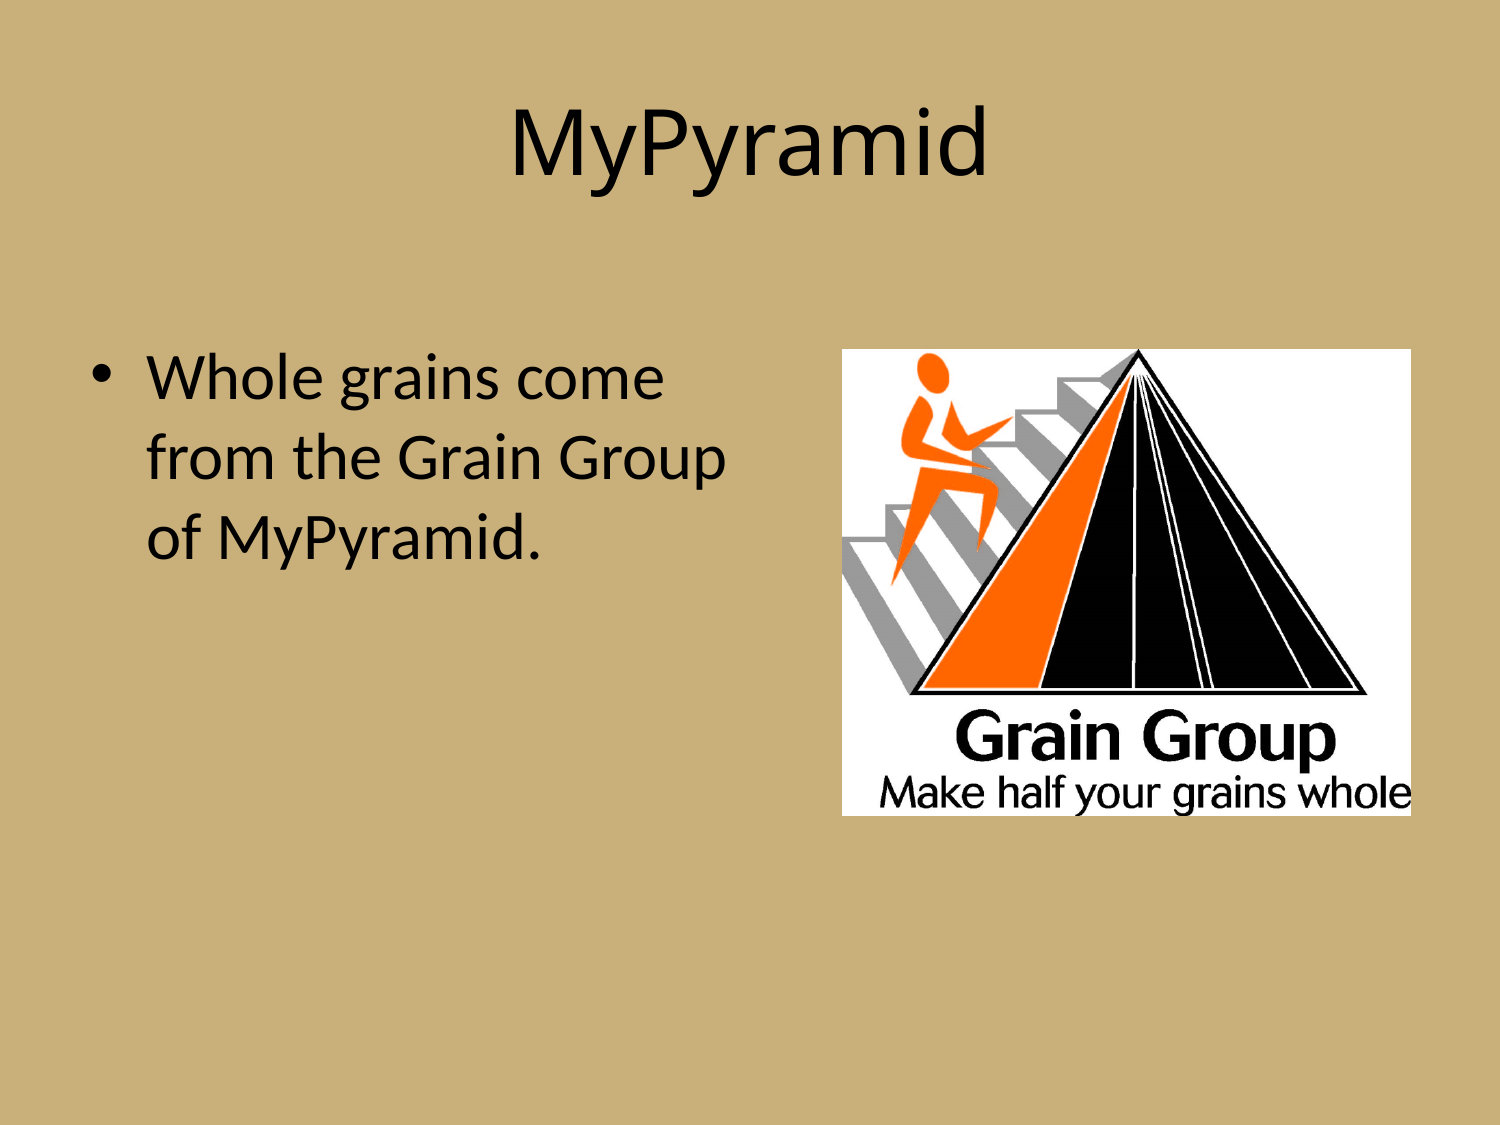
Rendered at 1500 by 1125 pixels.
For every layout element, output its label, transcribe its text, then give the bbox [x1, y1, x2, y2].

list Whole grains come from the Grain Group of MyPyramid. [75, 324, 775, 941]
picture [842, 349, 1411, 816]
title MyPyramid [75, 45, 1425, 233]
